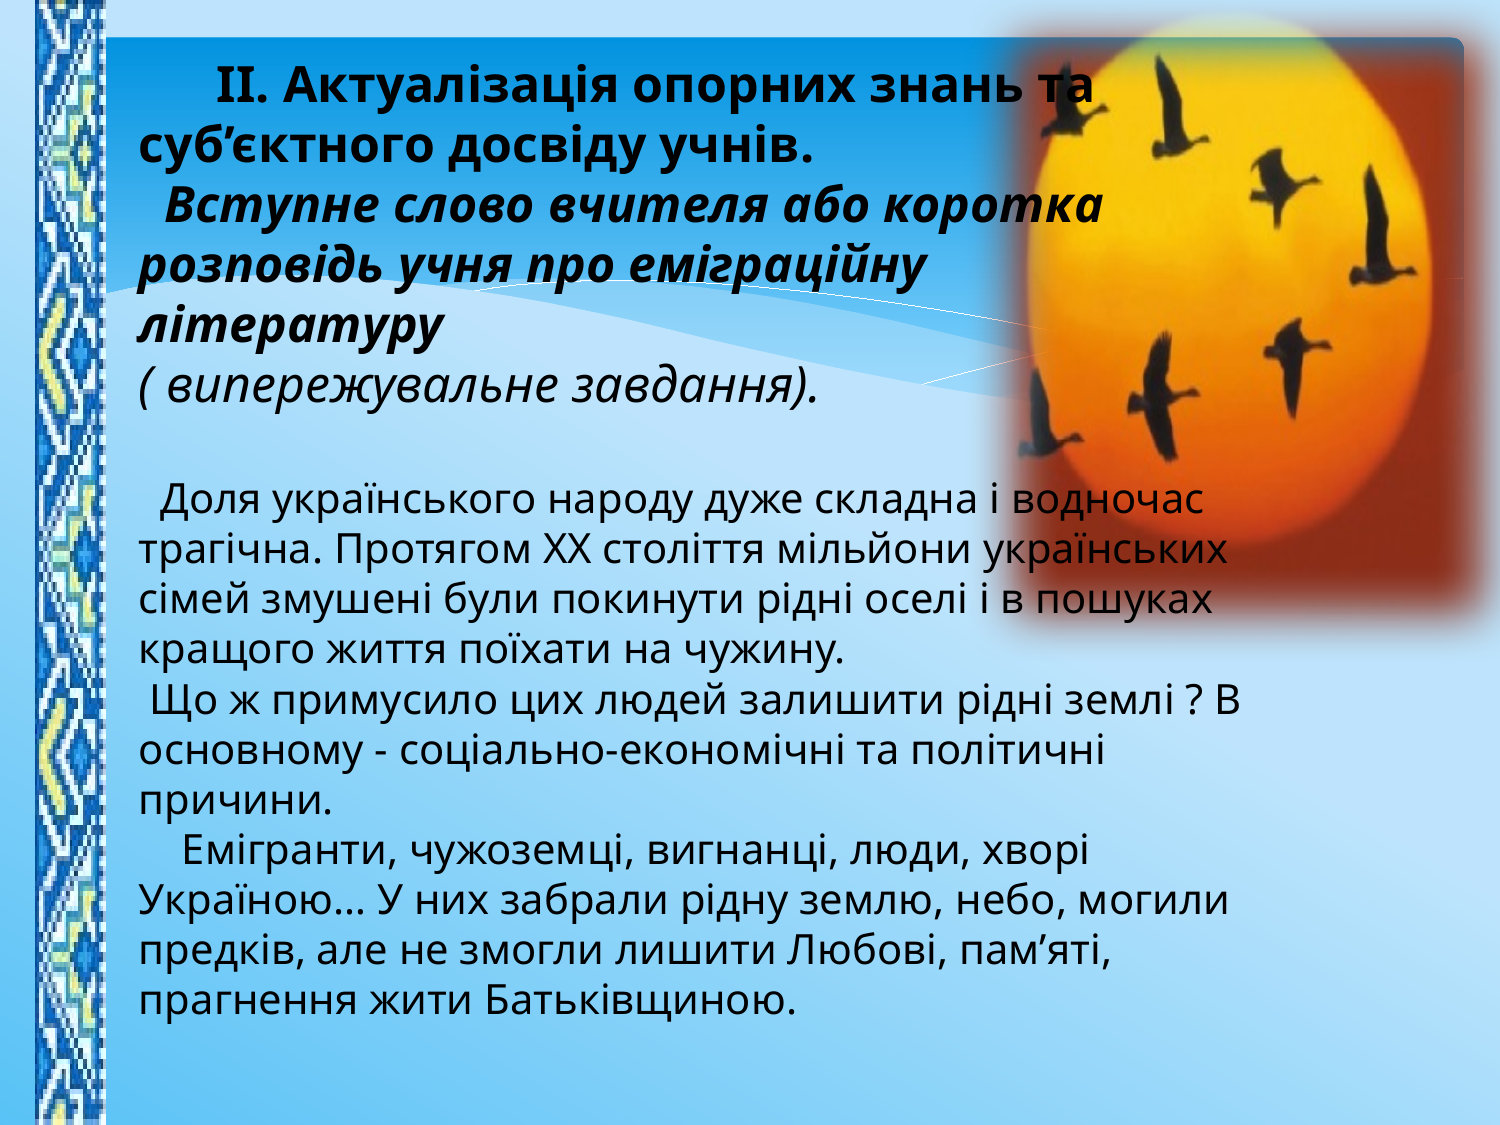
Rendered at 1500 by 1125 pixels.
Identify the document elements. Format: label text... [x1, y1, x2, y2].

title ІІ. Актуалізація опорних знань та суб’єктного досвіду учнів. Вступне слово вчителя або коротка розповідь учня про еміграційну літературу ( випережувальне завдання). Доля українського народу дуже складна і водночас трагічна. Протягом XX століття мільйони українських сімей змушені були покинути рідні оселі і в пошуках кращого життя поїхати на чужину. Що ж примусило цих людей залишити рідні землі ? В основному - соціально-економічні та політичні причини. Емігранти, чужоземці, вигнанці, люди, хворі Україною… У них забрали рідну землю, небо, могили предків, але не змогли лишити Любові, пам’яті, прагнення жити Батьківщиною. [123, 0, 1258, 1125]
picture [34, 0, 107, 1125]
picture [962, 0, 1500, 665]
